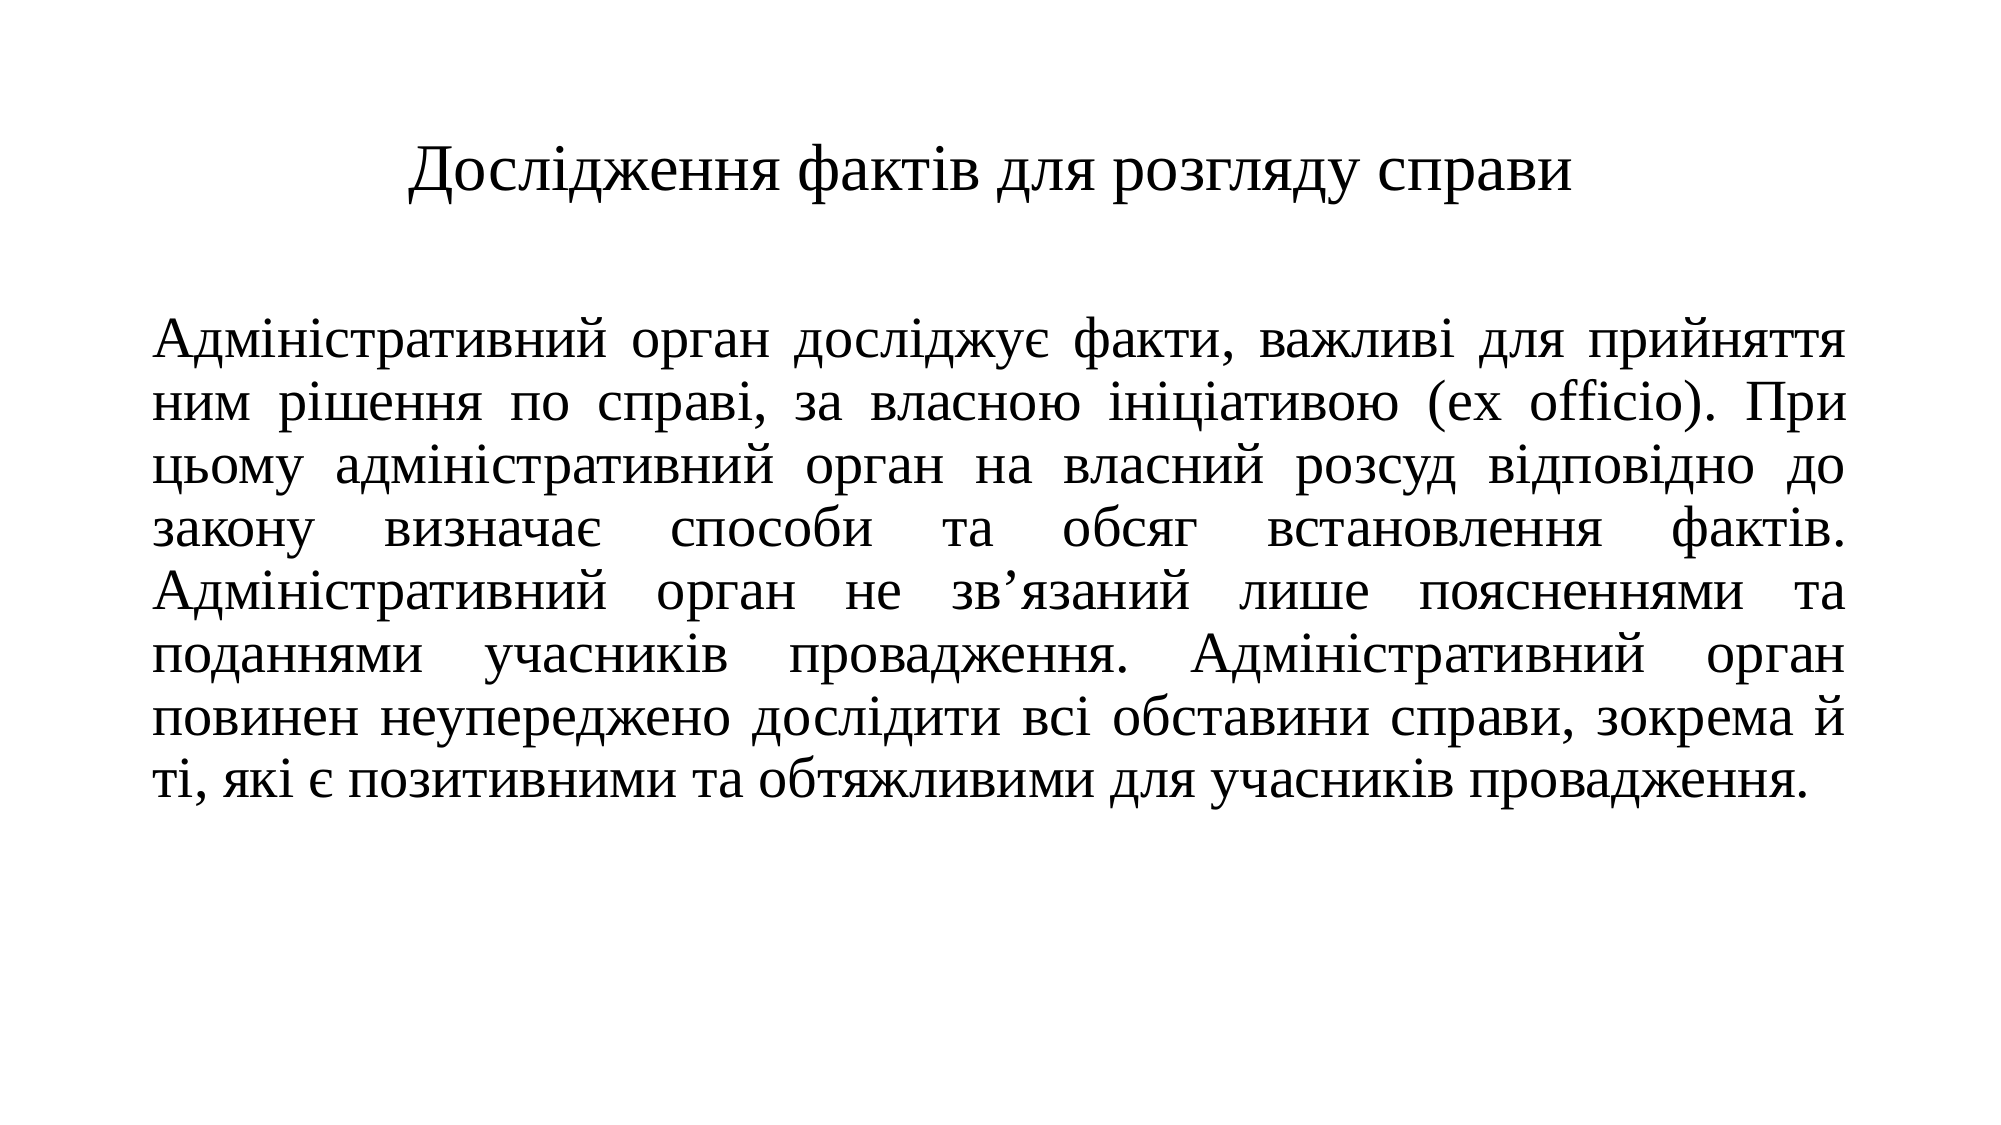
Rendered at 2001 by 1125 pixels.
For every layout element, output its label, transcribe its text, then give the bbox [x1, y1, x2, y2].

list Адміністративний орган досліджує факти, важливі для прийняття ним рішення по справі, за власною ініціативою (ex officio). При цьому адміністративний орган на власний розсуд відповідно до закону визначає способи та обсяг встановлення фактів. Адміністративний орган не зв’язаний лише поясненнями та поданнями учасників провадження. Адміністративний орган повинен неупереджено дослідити всі обставини справи, зокрема й ті, які є позитивними та обтяжливими для учасників провадження. [137, 299, 1863, 1014]
title Дослідження фактів для розгляду справи [137, 59, 1863, 278]
